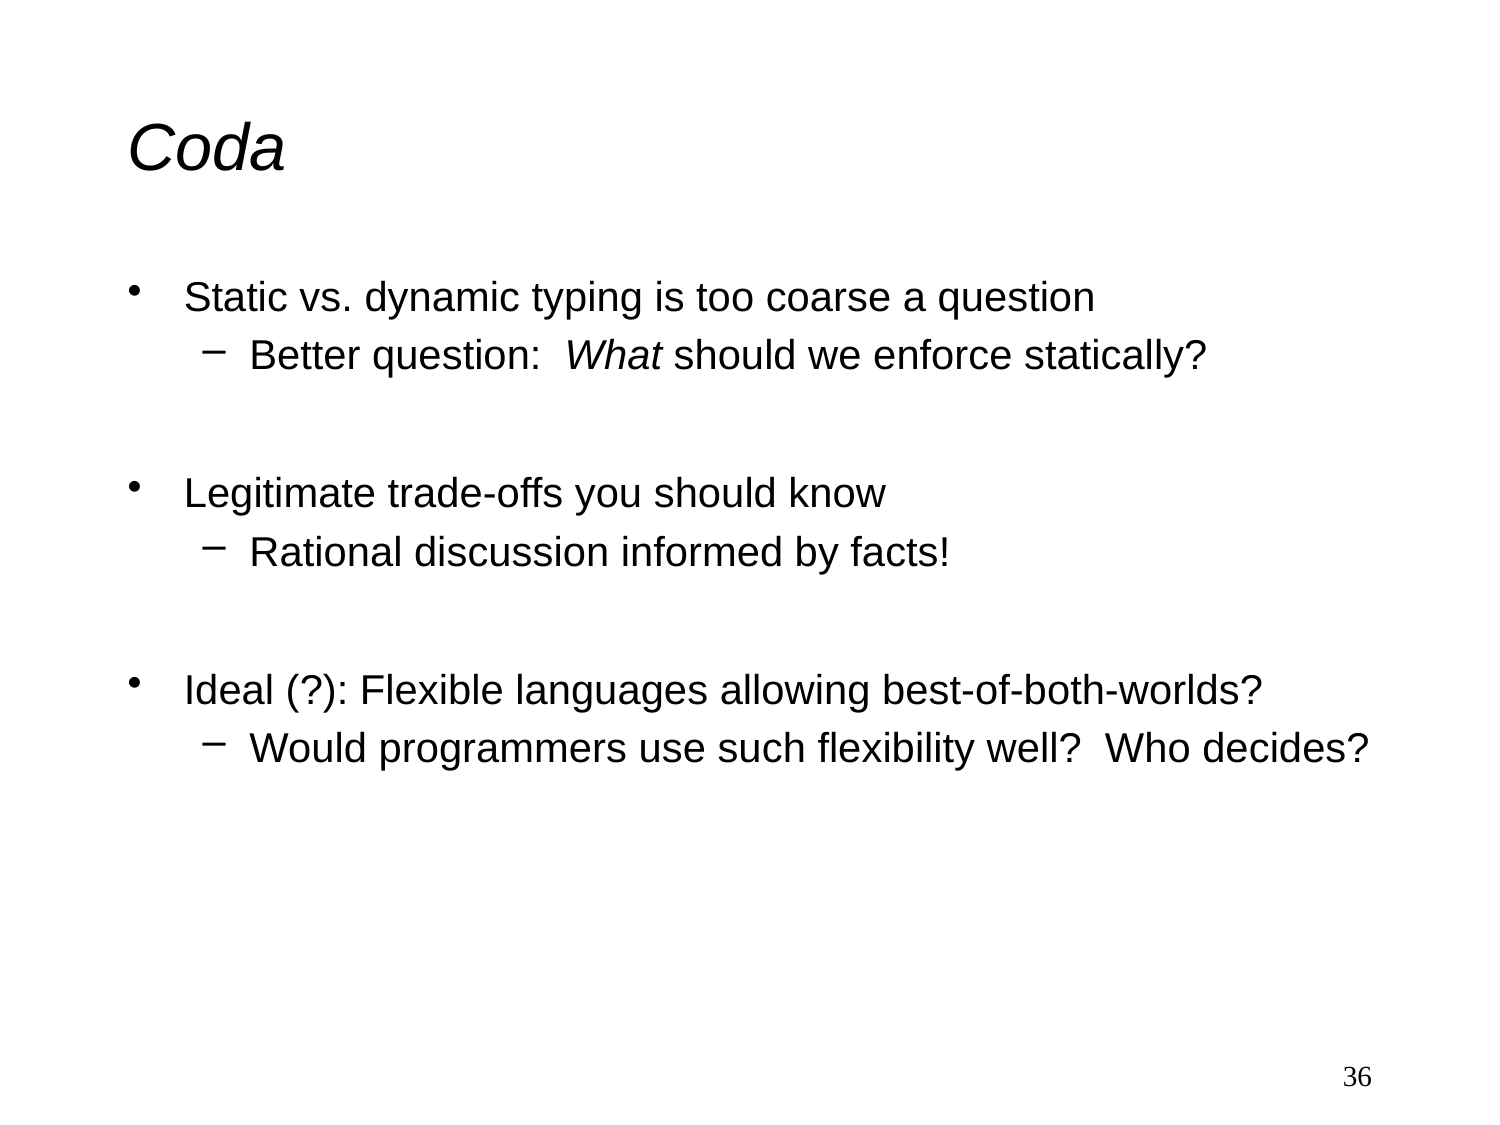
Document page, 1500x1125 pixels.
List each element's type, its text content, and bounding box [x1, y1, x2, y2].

list Static vs. dynamic typing is too coarse a question Better question: What should we enforce statically? Legitimate trade-offs you should know Rational discussion informed by facts! Ideal (?): Flexible languages allowing best-of-both-worlds? Would programmers use such flexibility well? Who decides? [112, 262, 1388, 1001]
title Coda [112, 49, 1388, 238]
slide_number 36 [1074, 1049, 1388, 1125]
